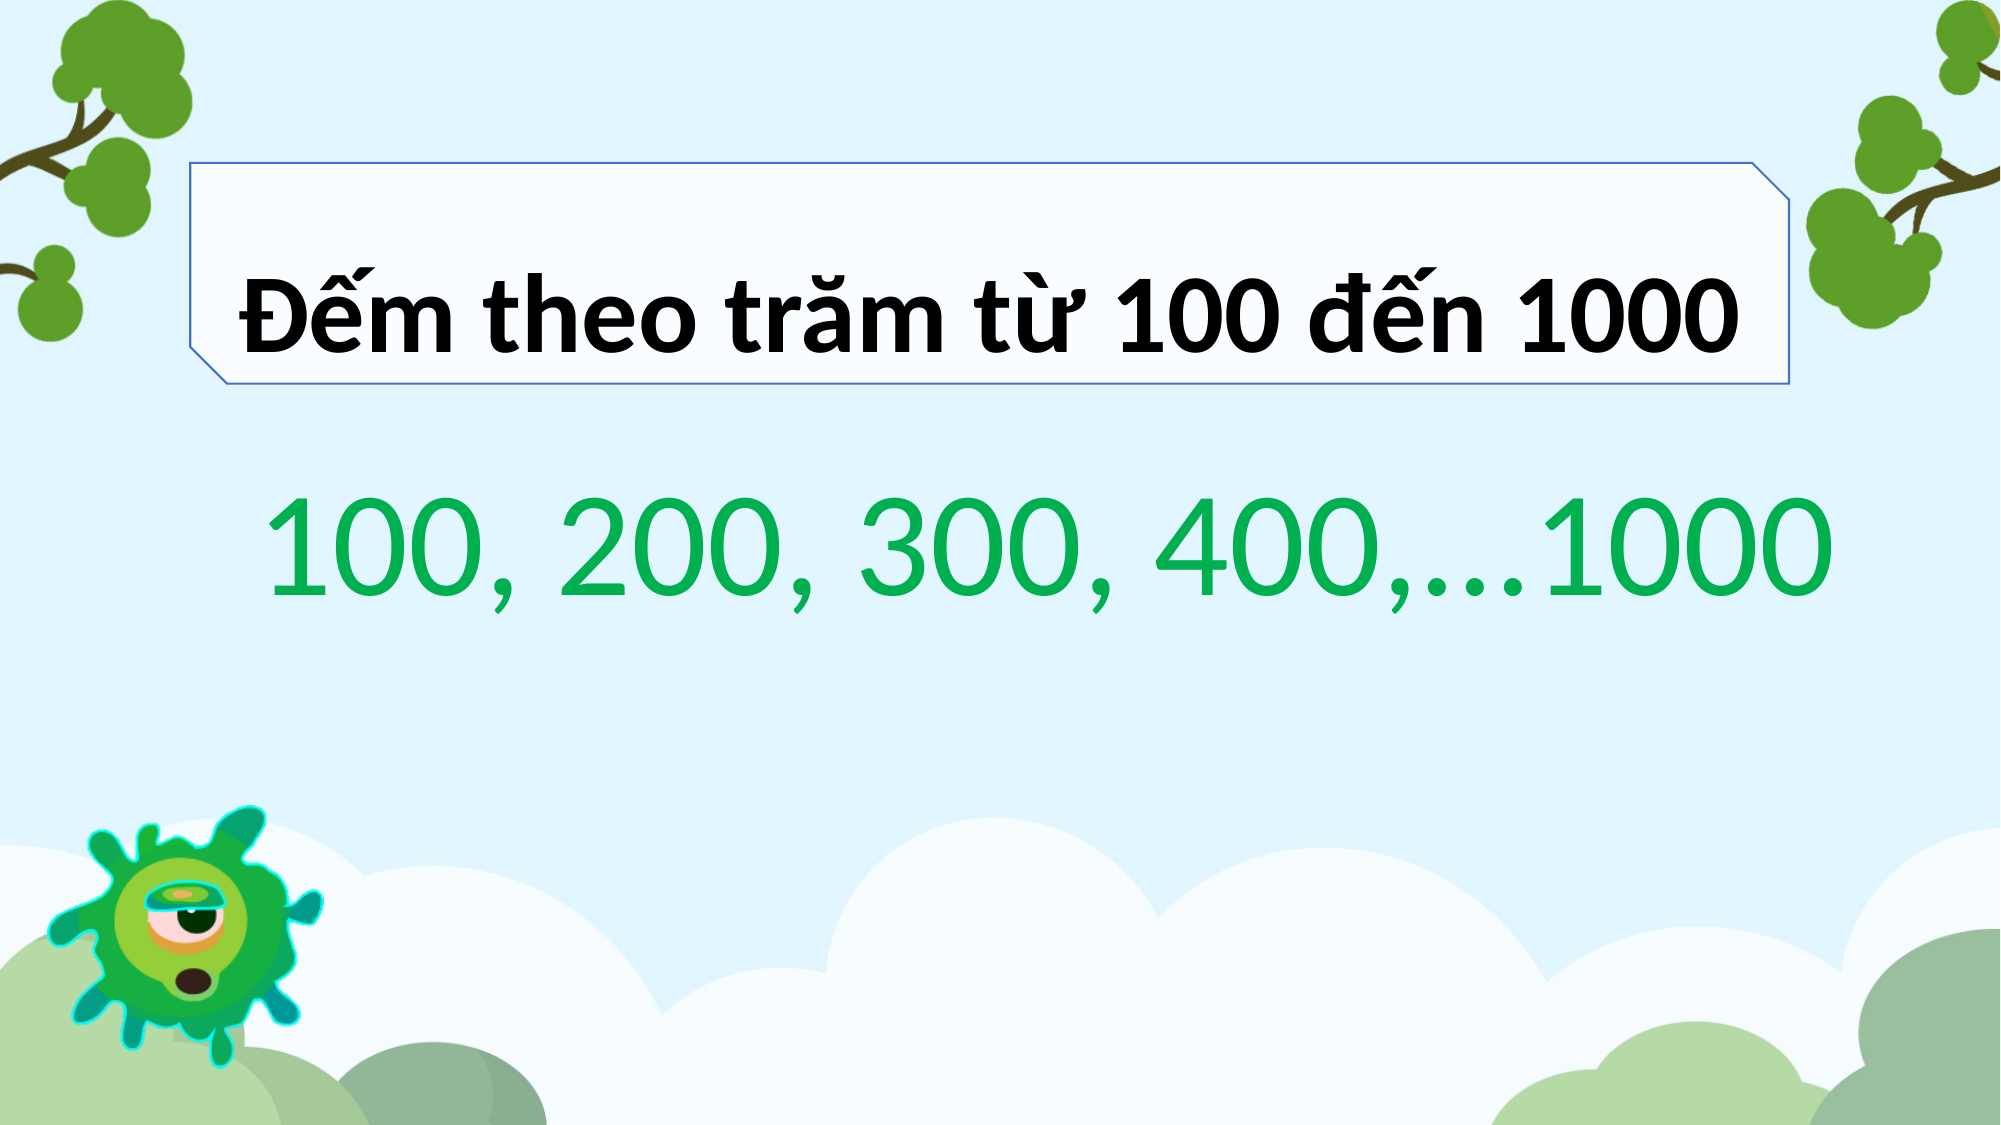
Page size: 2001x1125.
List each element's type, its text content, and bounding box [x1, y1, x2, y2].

picture [0, 0, 2001, 1125]
text_box 100, 200, 300, 400,...1000 [216, 438, 1879, 634]
text_box Đếm theo trăm từ 100 đến 1000 [189, 161, 1791, 385]
